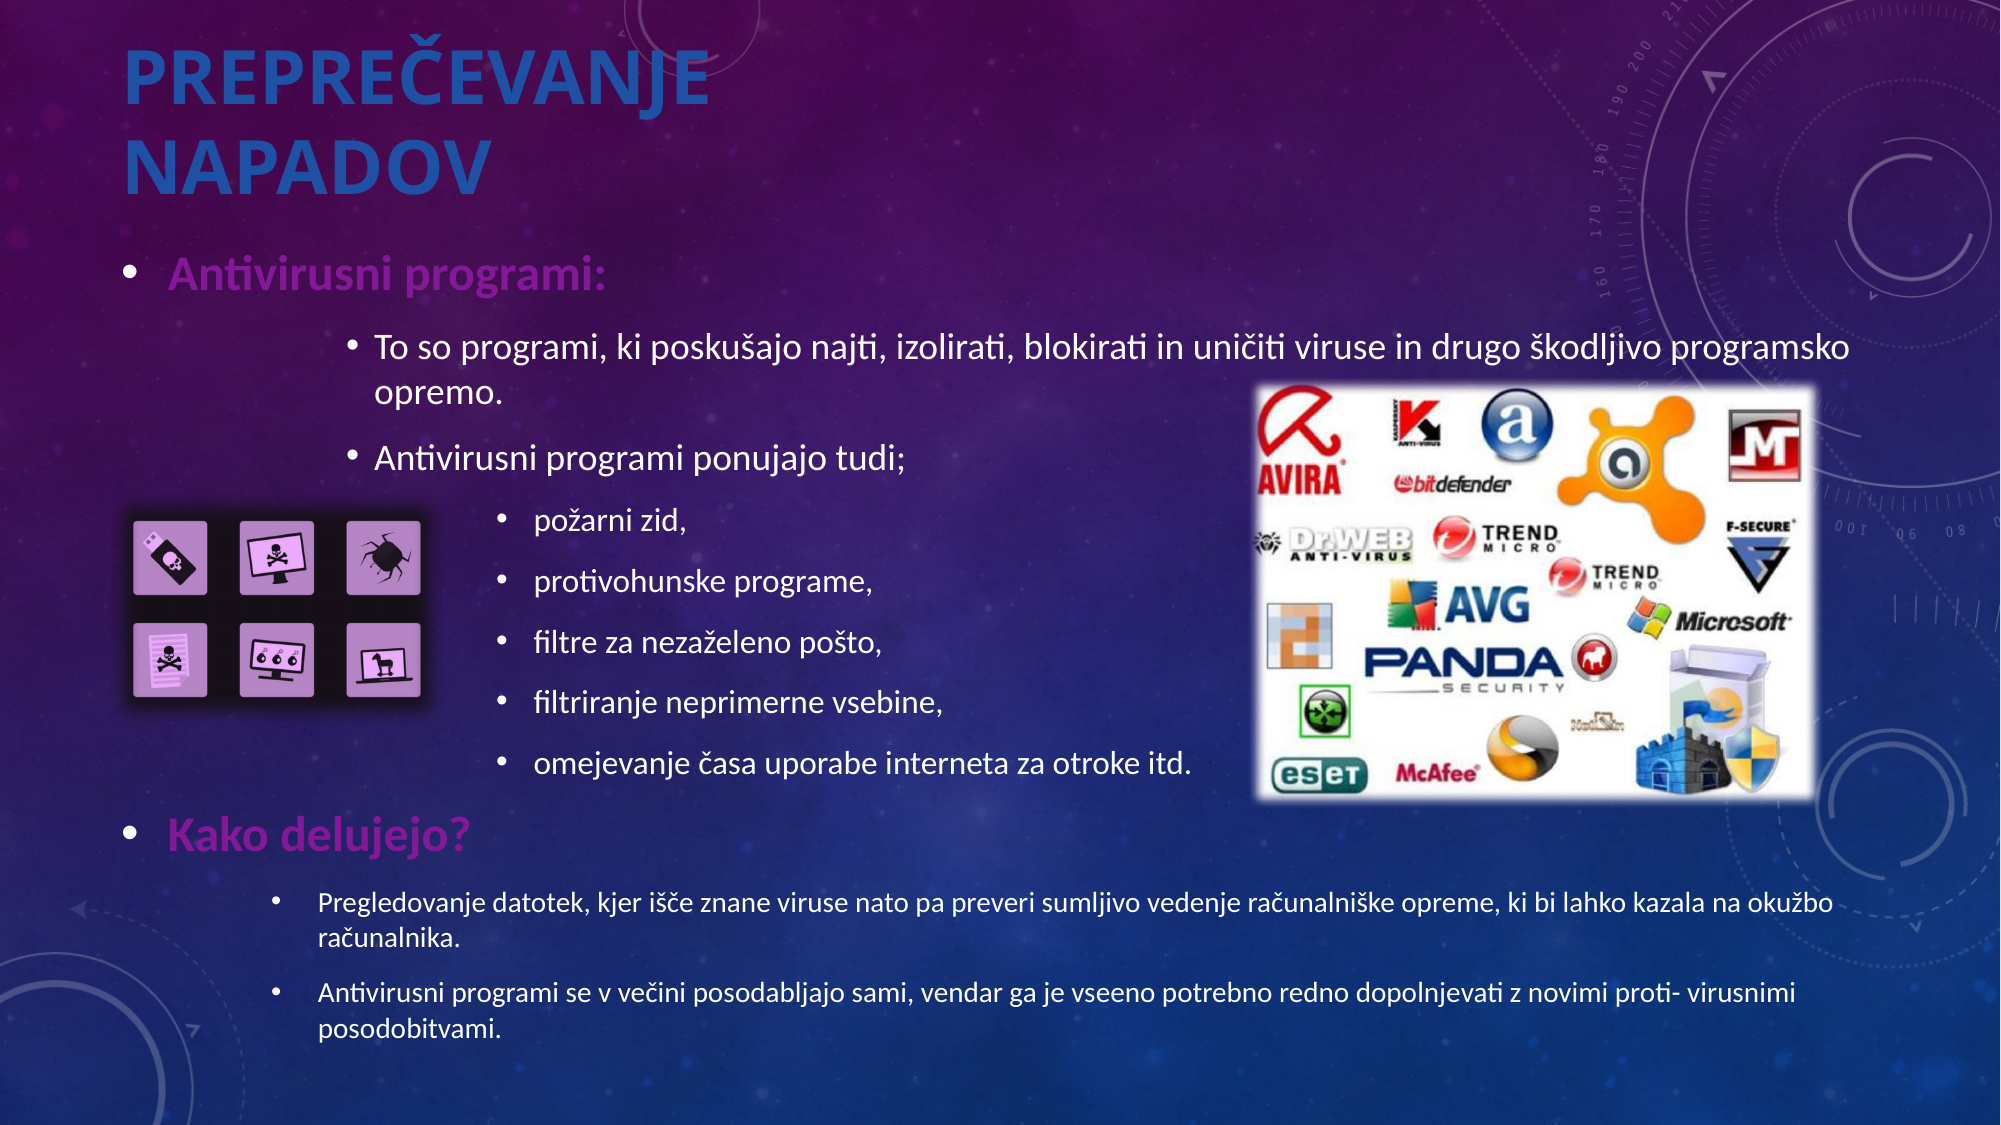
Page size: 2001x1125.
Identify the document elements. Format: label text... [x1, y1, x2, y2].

picture [1247, 376, 1824, 809]
picture [0, 0, 2001, 1125]
list Antivirusni programi: To so programi, ki poskušajo najti, izolirati, blokirati in uničiti viruse in drugo škodljivo programsko opremo. Antivirusni programi ponujajo tudi; požarni zid, protivohunske programe, filtre za nezaželeno pošto, filtriranje neprimerne vsebine, omejevanje časa uporabe interneta za otroke itd. Kako delujejo? Pregledovanje datotek, kjer išče znane viruse nato pa preveri sumljivo vedenje računalniške opreme, ki bi lahko kazala na okužbo računalnika. Antivirusni programi se v večini posodabljajo sami, vendar ga je vseeno potrebno redno dopolnjevati z novimi proti- virusnimi posodobitvami. [106, 233, 1913, 1063]
title PREPREČEVANJE NAPADOV [106, 0, 996, 233]
